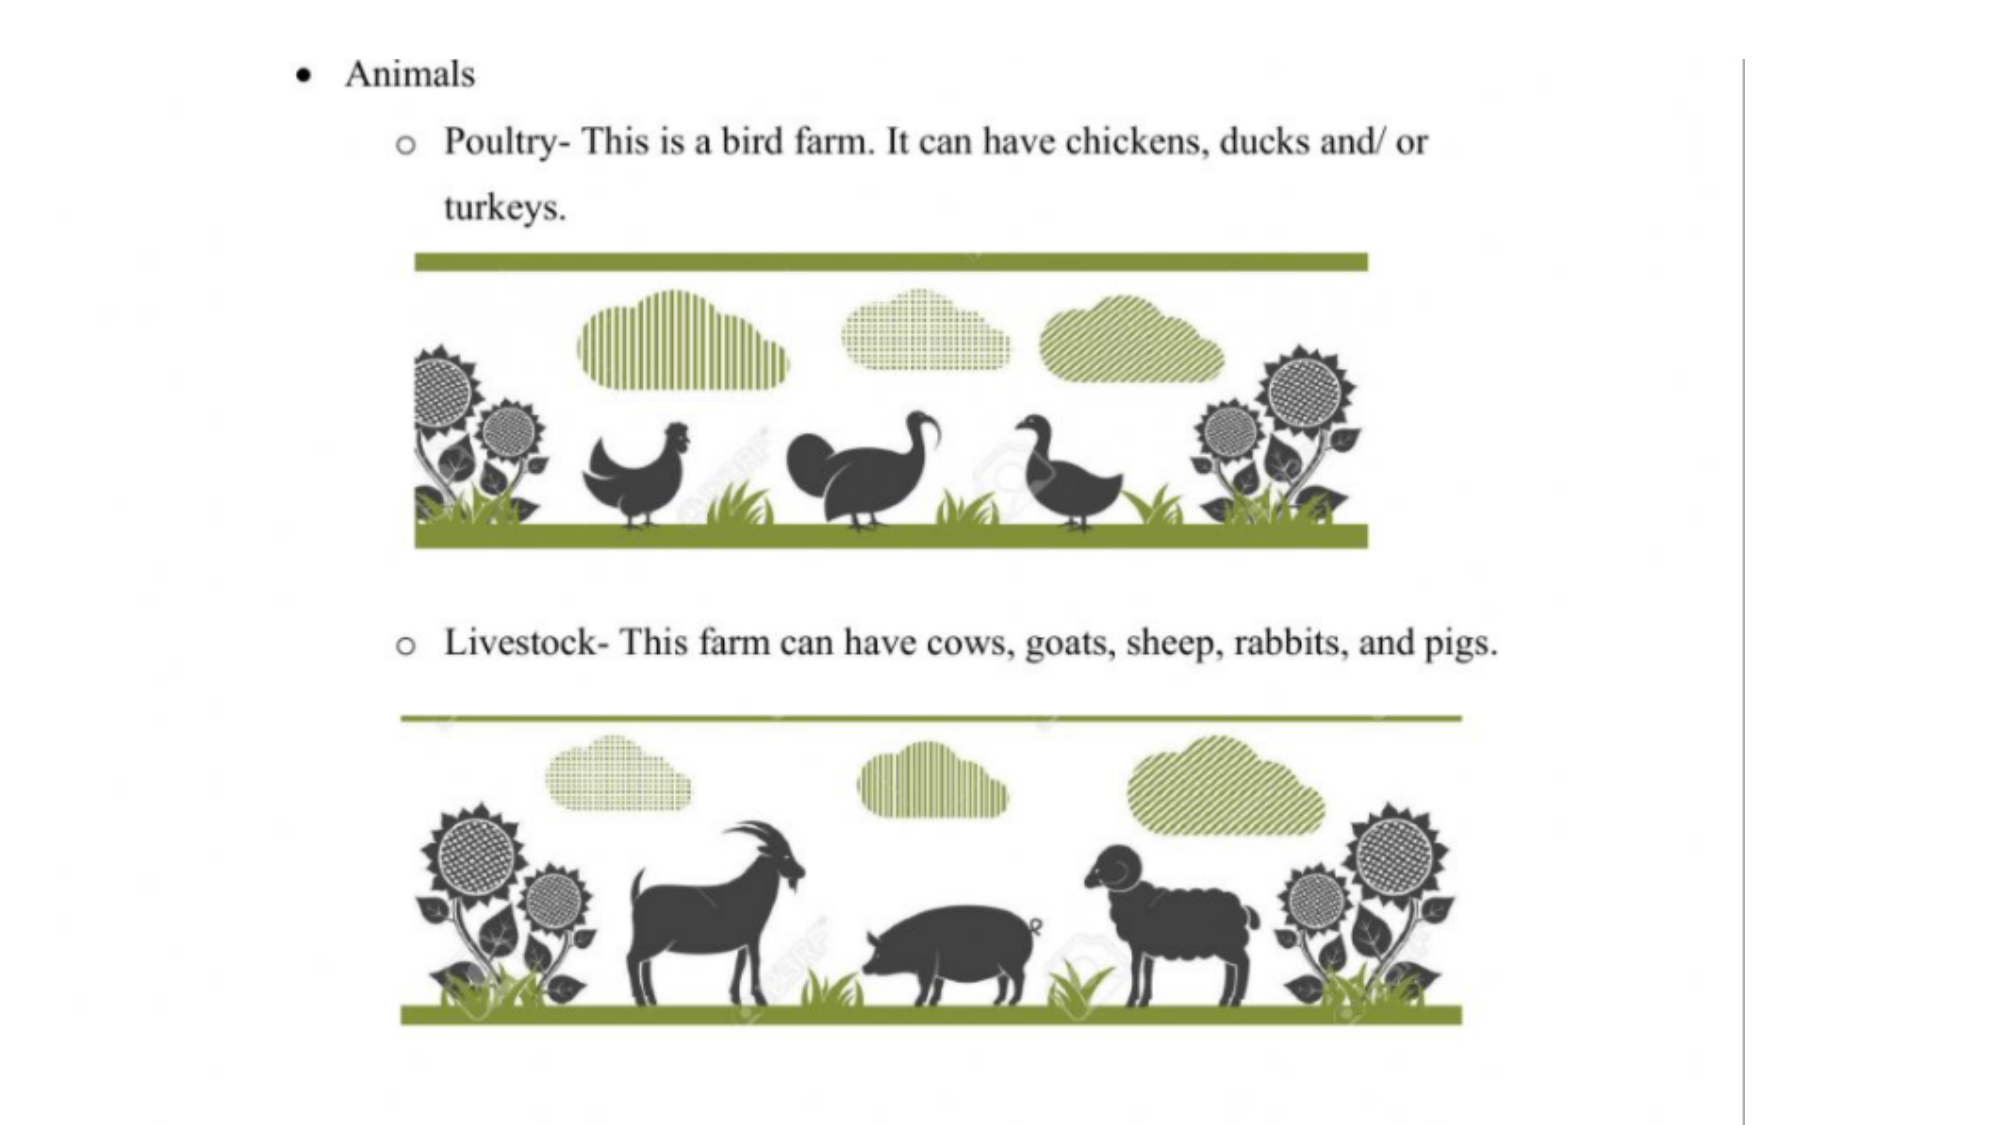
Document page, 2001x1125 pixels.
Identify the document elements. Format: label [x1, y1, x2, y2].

picture [48, 59, 1745, 1125]
